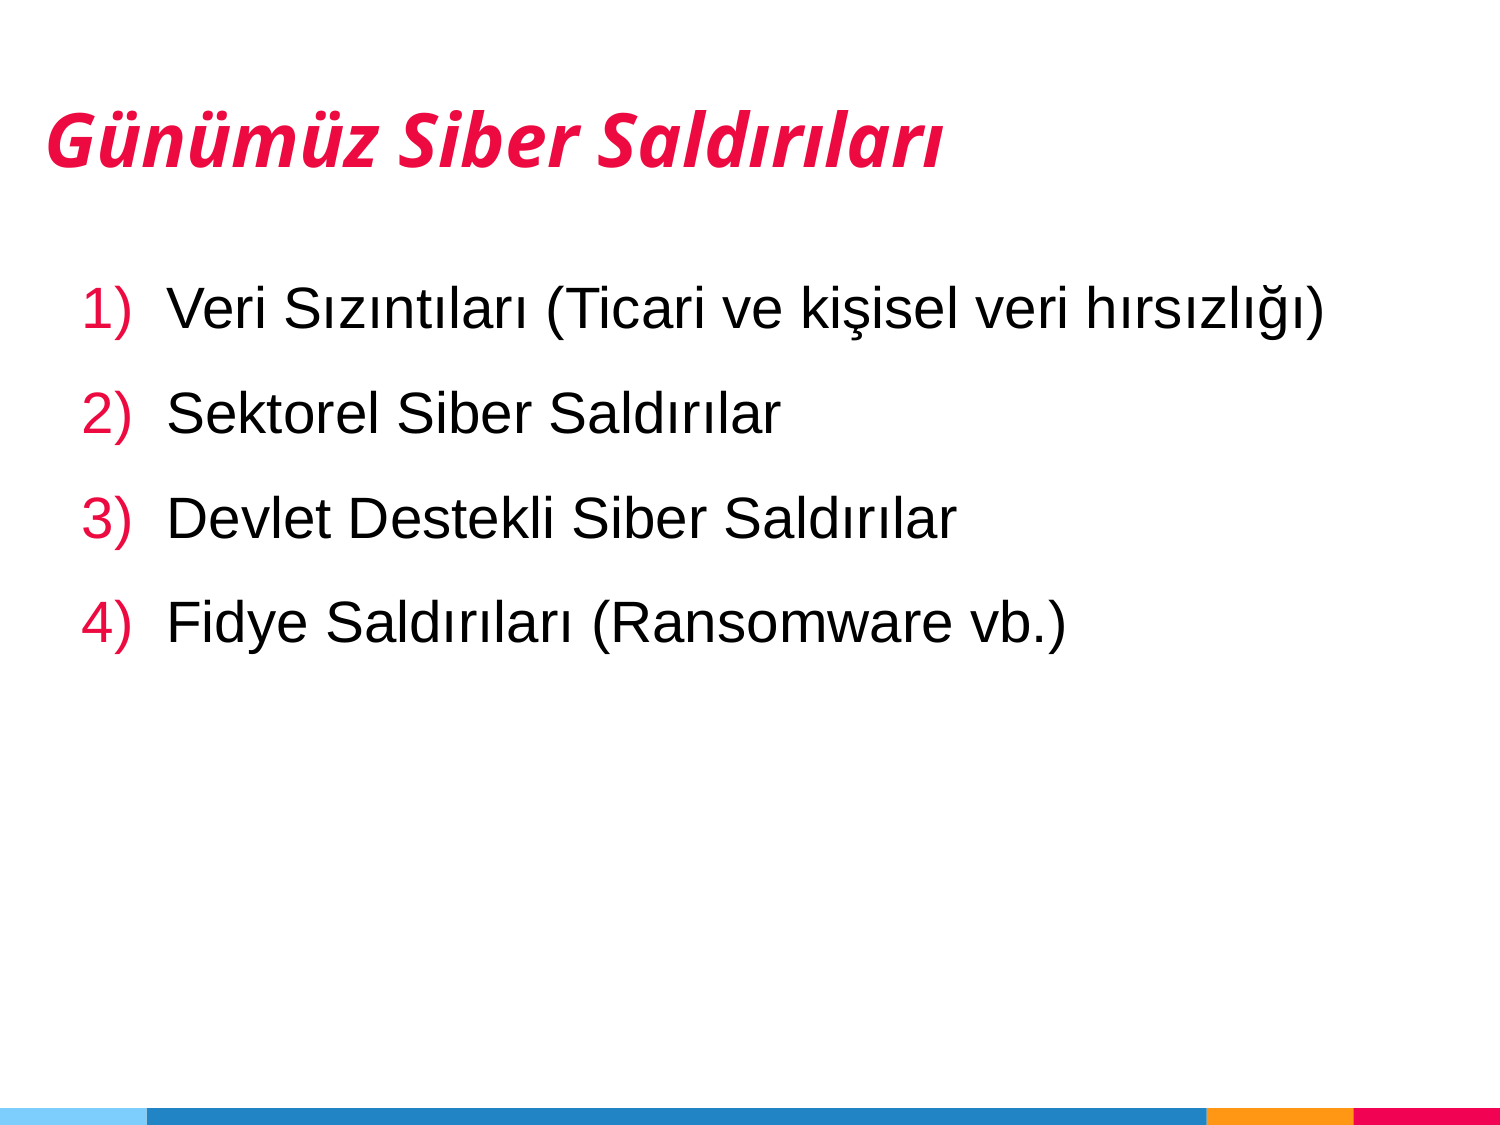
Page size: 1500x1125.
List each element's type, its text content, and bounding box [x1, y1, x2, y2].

text_box Günümüz Siber Saldırıları [29, 66, 1471, 198]
text_box Veri Sızıntıları (Ticari ve kişisel veri hırsızlığı) Sektorel Siber Saldırılar Devlet Destekli Siber Saldırılar Fidye Saldırıları (Ransomware vb.) [29, 219, 1424, 1059]
